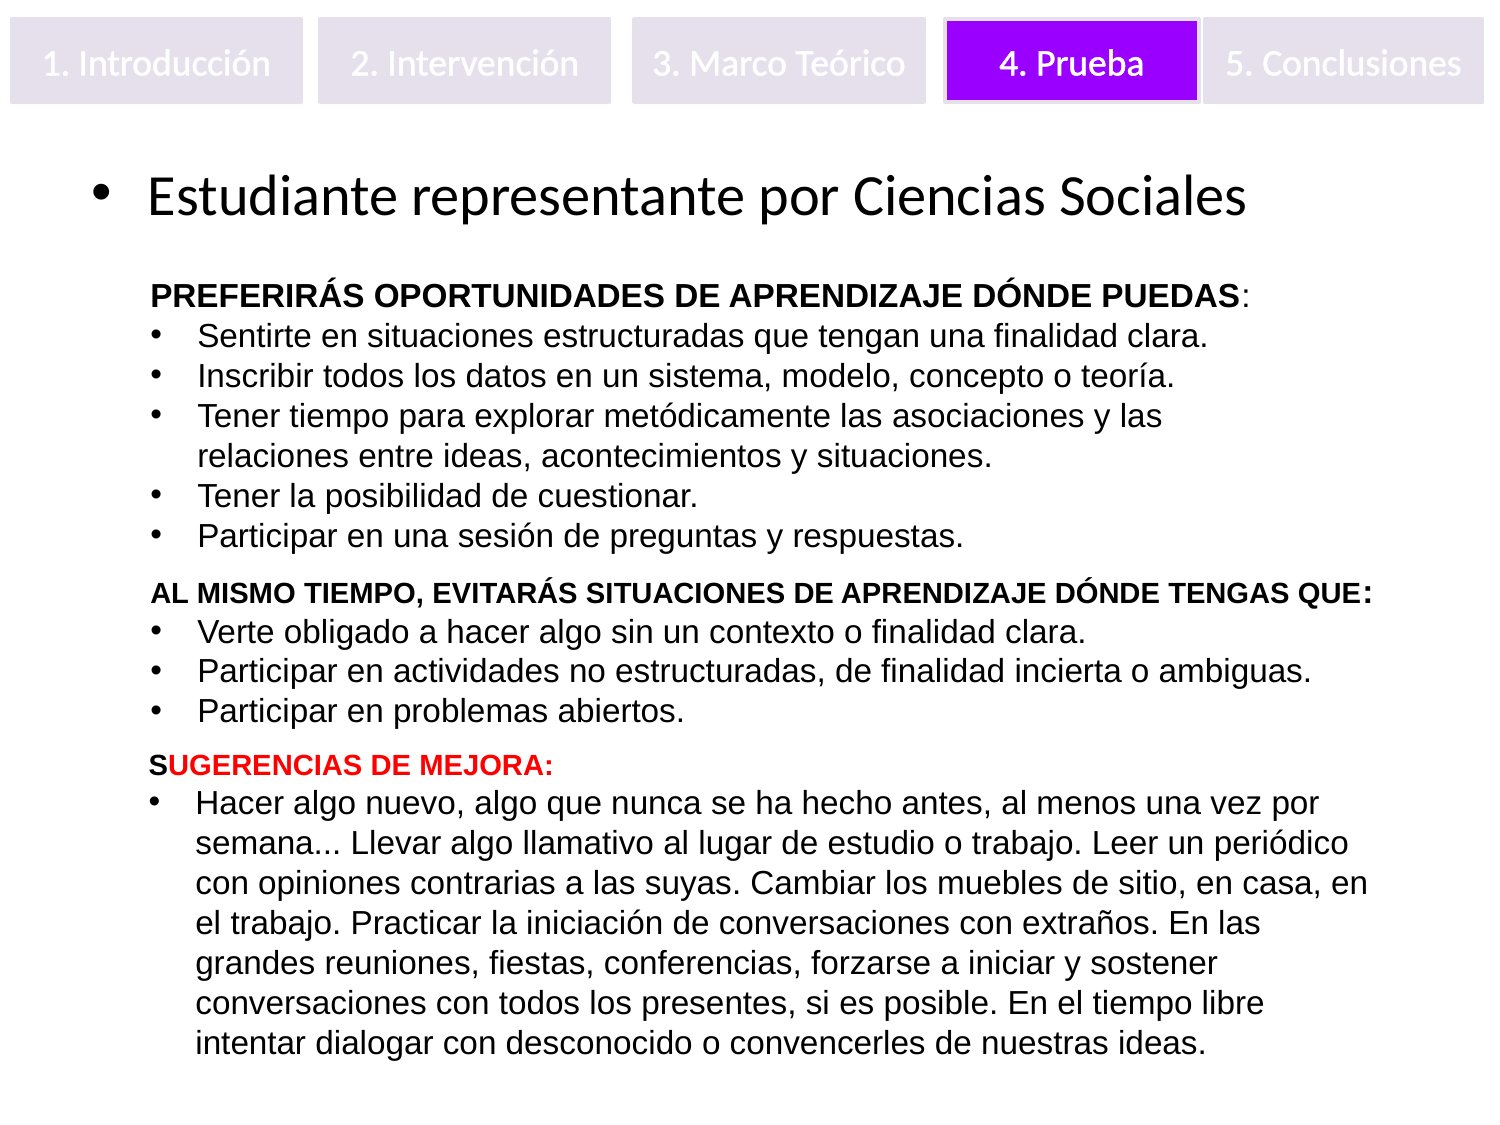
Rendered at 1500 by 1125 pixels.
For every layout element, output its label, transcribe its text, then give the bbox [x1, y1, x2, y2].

text_box AL MISMO TIEMPO, EVITARÁS SITUACIONES DE APRENDIZAJE DÓNDE TENGAS QUE: Verte obligado a hacer algo sin un contexto o finalidad clara. Participar en actividades no estructuradas, de finalidad incierta o ambiguas. Participar en problemas abiertos. [135, 562, 1447, 737]
text_box SUGERENCIAS DE MEJORA: Hacer algo nuevo, algo que nunca se ha hecho antes, al menos una vez por semana... Llevar algo llamativo al lugar de estudio o trabajo. Leer un periódico con opiniones contrarias a las suyas. Cambiar los muebles de sitio, en casa, en el trabajo. Practicar la iniciación de conversaciones con extraños. En las grandes reuniones, fiestas, conferencias, forzarse a iniciar y sostener conversaciones con todos los presentes, si es posible. En el tiempo libre intentar dialogar con desconocido o convencerles de nuestras ideas. [133, 739, 1400, 1069]
text_box 3. Marco Teórico [632, 17, 926, 104]
text_box PREFERIRÁS OPORTUNIDADES DE APRENDIZAJE DÓNDE PUEDAS: Sentirte en situaciones estructuradas que tengan una finalidad clara. Inscribir todos los datos en un sistema, modelo, concepto o teoría. Tener tiempo para explorar metódicamente las asociaciones y las relaciones entre ideas, acontecimientos y situaciones. Tener la posibilidad de cuestionar. Participar en una sesión de preguntas y respuestas. [135, 267, 1329, 562]
list Estudiante representante por Ciencias Sociales [76, 149, 1402, 237]
text_box 5. Conclusiones [1203, 17, 1484, 104]
text_box 2. Intervención [318, 17, 611, 104]
text_box 1. Introducción [10, 17, 303, 104]
text_box 4. Prueba [943, 17, 1201, 104]
